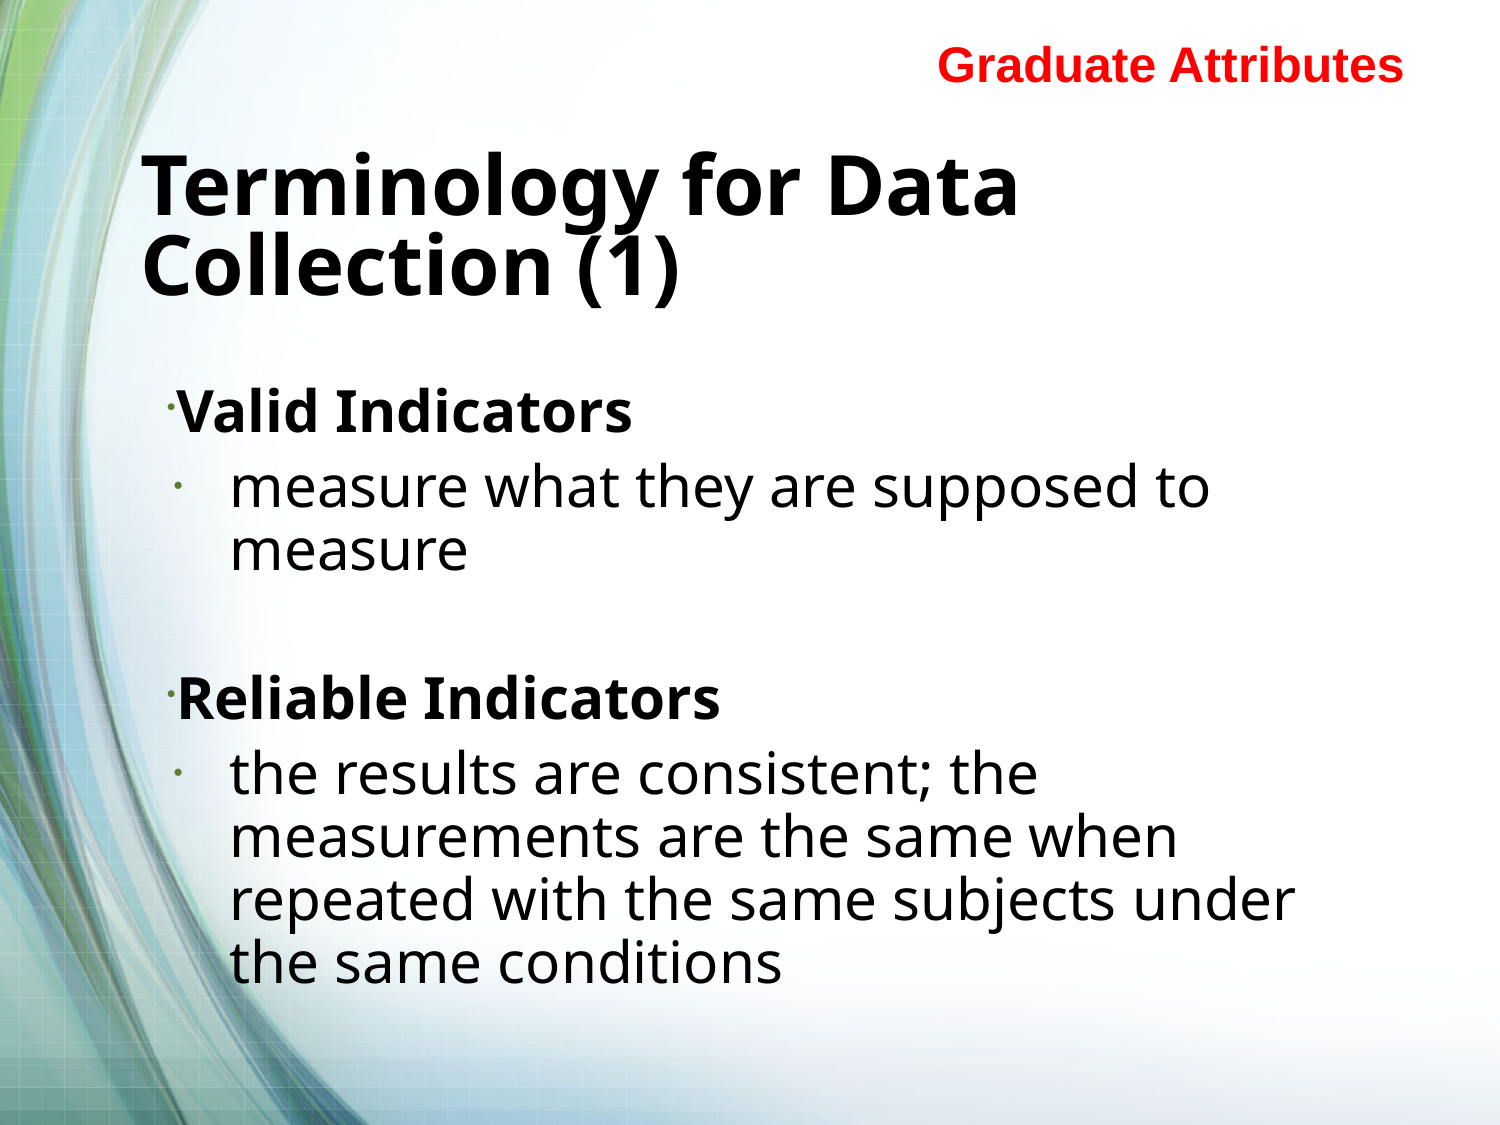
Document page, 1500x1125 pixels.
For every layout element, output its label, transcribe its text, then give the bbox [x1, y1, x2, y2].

list Valid Indicators measure what they are supposed to measure Reliable Indicators the results are consistent; the measurements are the same when repeated with the same subjects under the same conditions [151, 374, 1415, 987]
picture [0, 0, 1500, 1125]
title Terminology for Data Collection (1) [124, 137, 1476, 326]
text_box Graduate Attributes [619, 25, 1420, 100]
